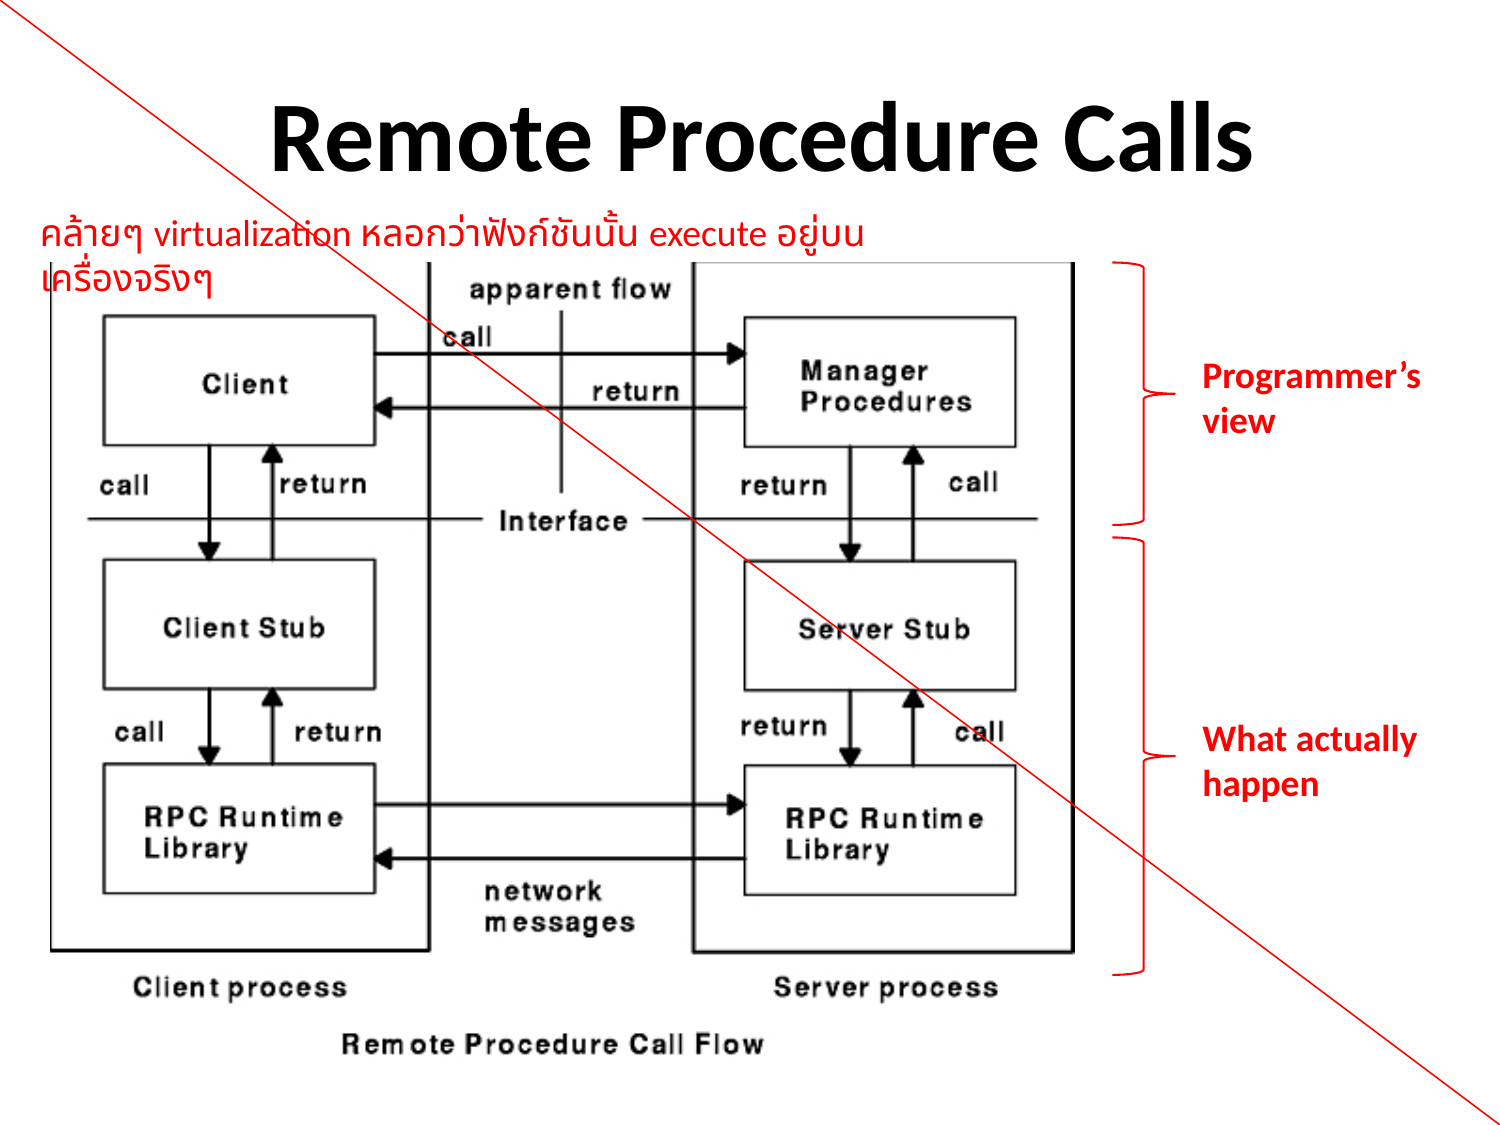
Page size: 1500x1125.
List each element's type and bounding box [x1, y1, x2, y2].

text_box [0, 0, 1500, 1125]
